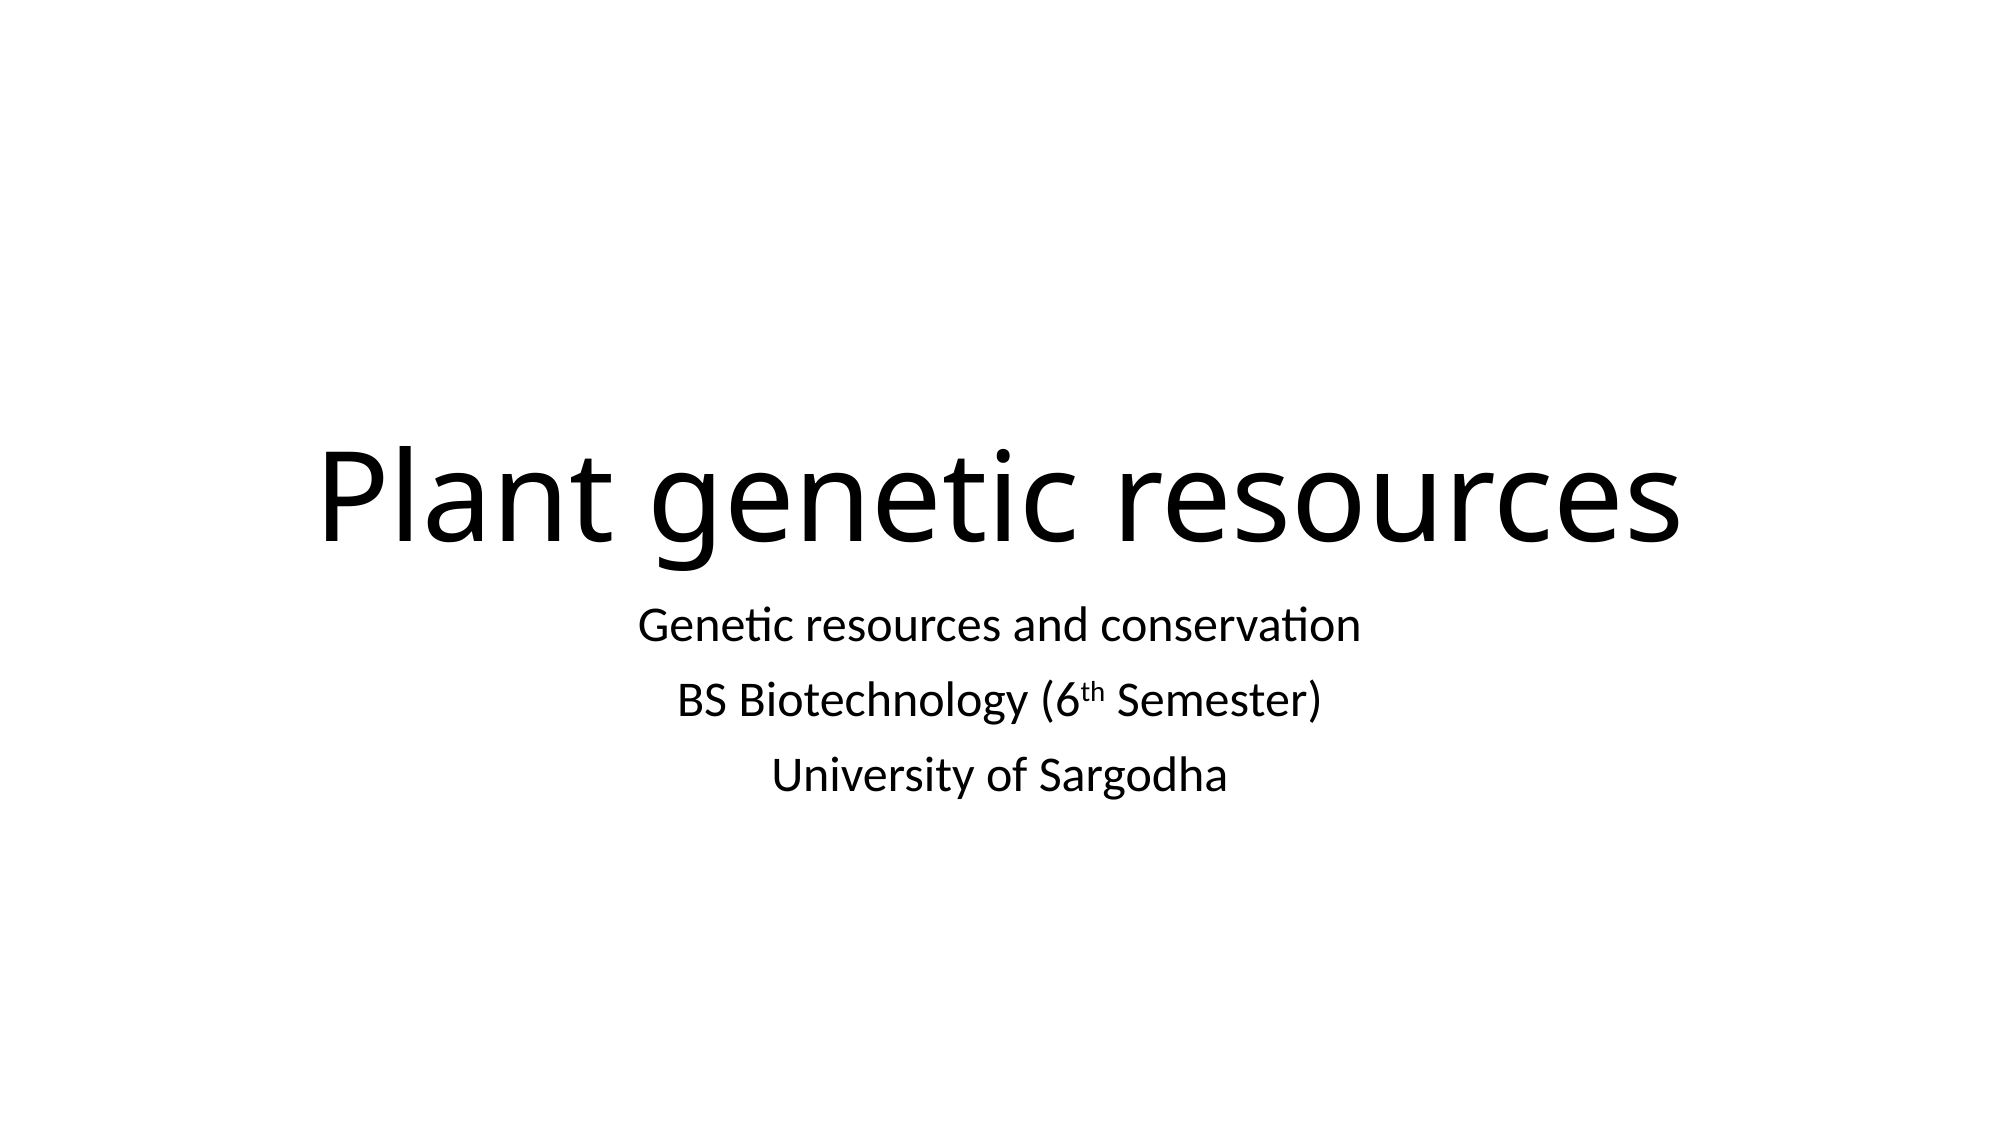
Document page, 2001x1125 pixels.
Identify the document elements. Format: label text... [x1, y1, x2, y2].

subtitle Genetic resources and conservation BS Biotechnology (6th Semester) University of Sargodha [249, 590, 1750, 863]
title Plant genetic resources [249, 184, 1750, 576]
